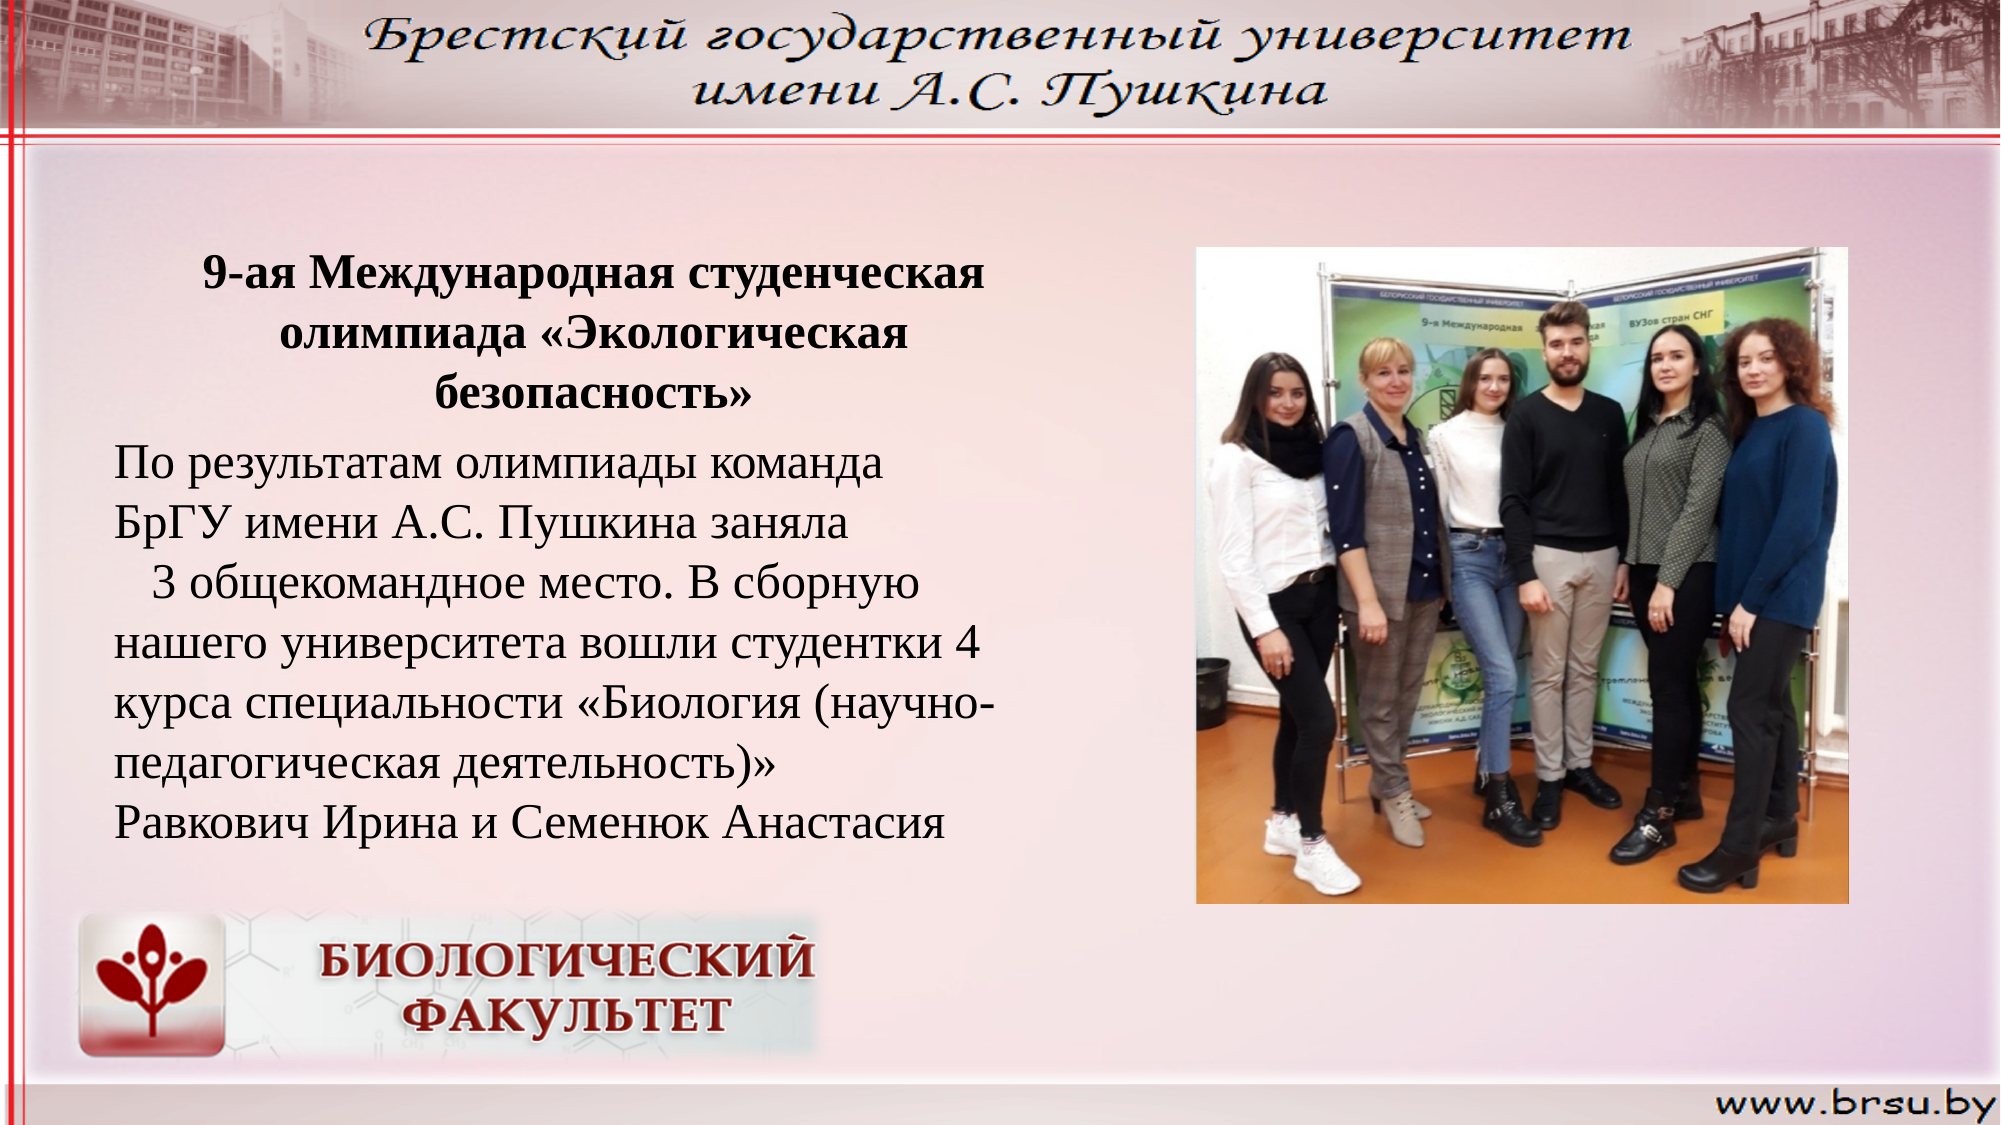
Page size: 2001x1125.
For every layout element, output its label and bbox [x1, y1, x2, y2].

list [1194, 246, 1850, 904]
picture [0, 0, 2001, 1125]
